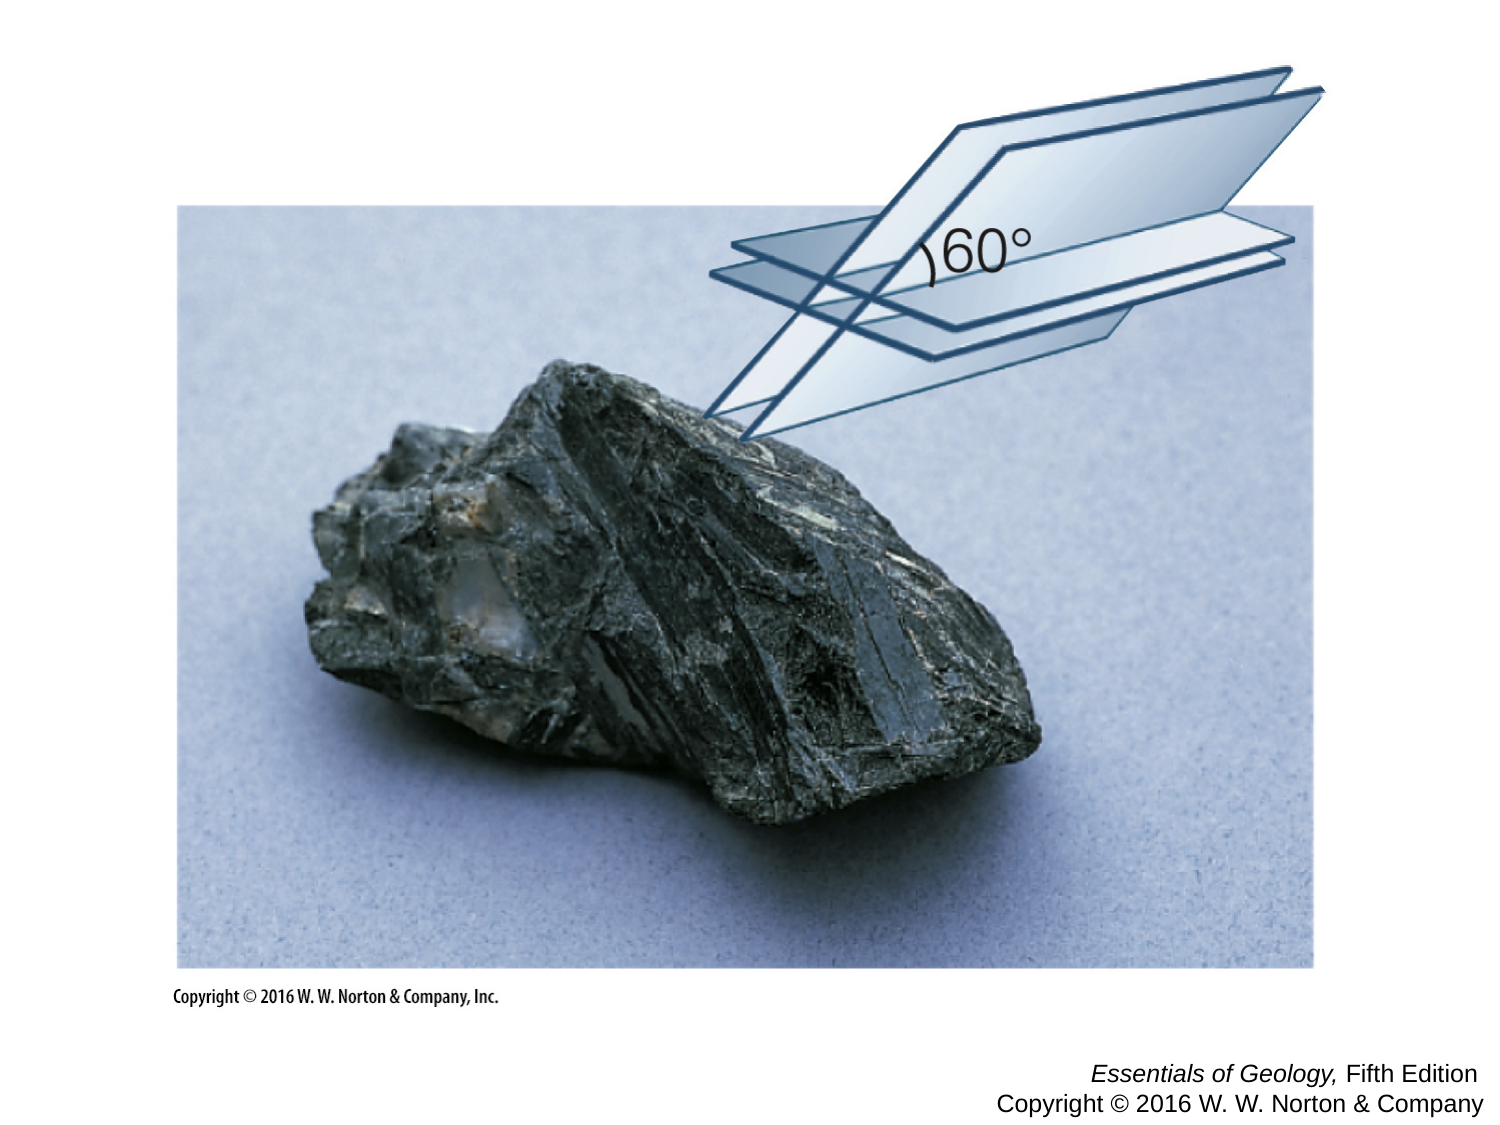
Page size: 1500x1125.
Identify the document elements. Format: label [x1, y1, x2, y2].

picture [163, 51, 1337, 1011]
